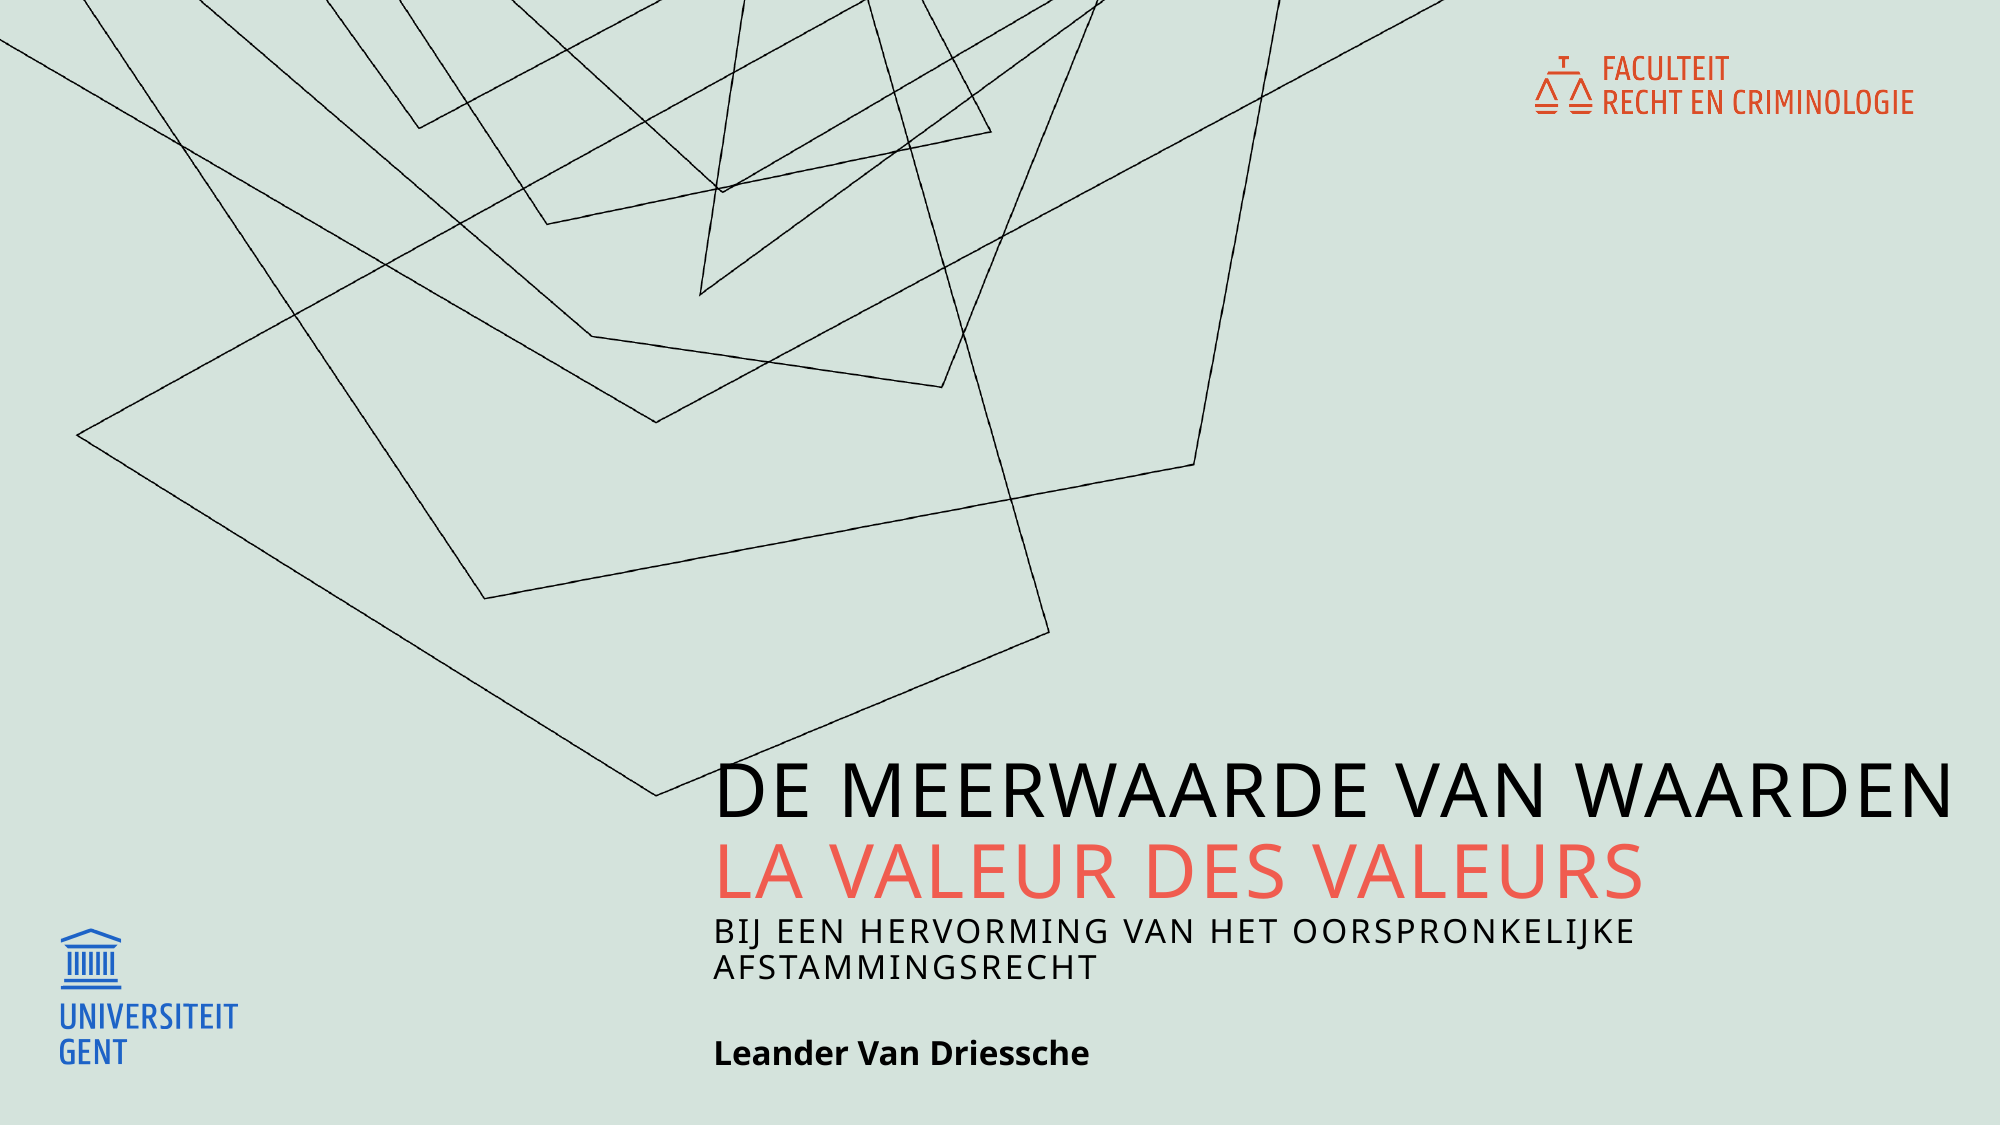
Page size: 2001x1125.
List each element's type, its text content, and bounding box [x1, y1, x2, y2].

text_box [739, 537, 1025, 823]
picture [0, 882, 303, 1125]
subtitle Leander Van Driessche [698, 1029, 1509, 1095]
picture [0, 0, 1997, 830]
title De meerwaarde van waarden LA valeur des valeurs bij een hervorming van het oorspronkelijke afstammingsrecht [698, 751, 2000, 994]
